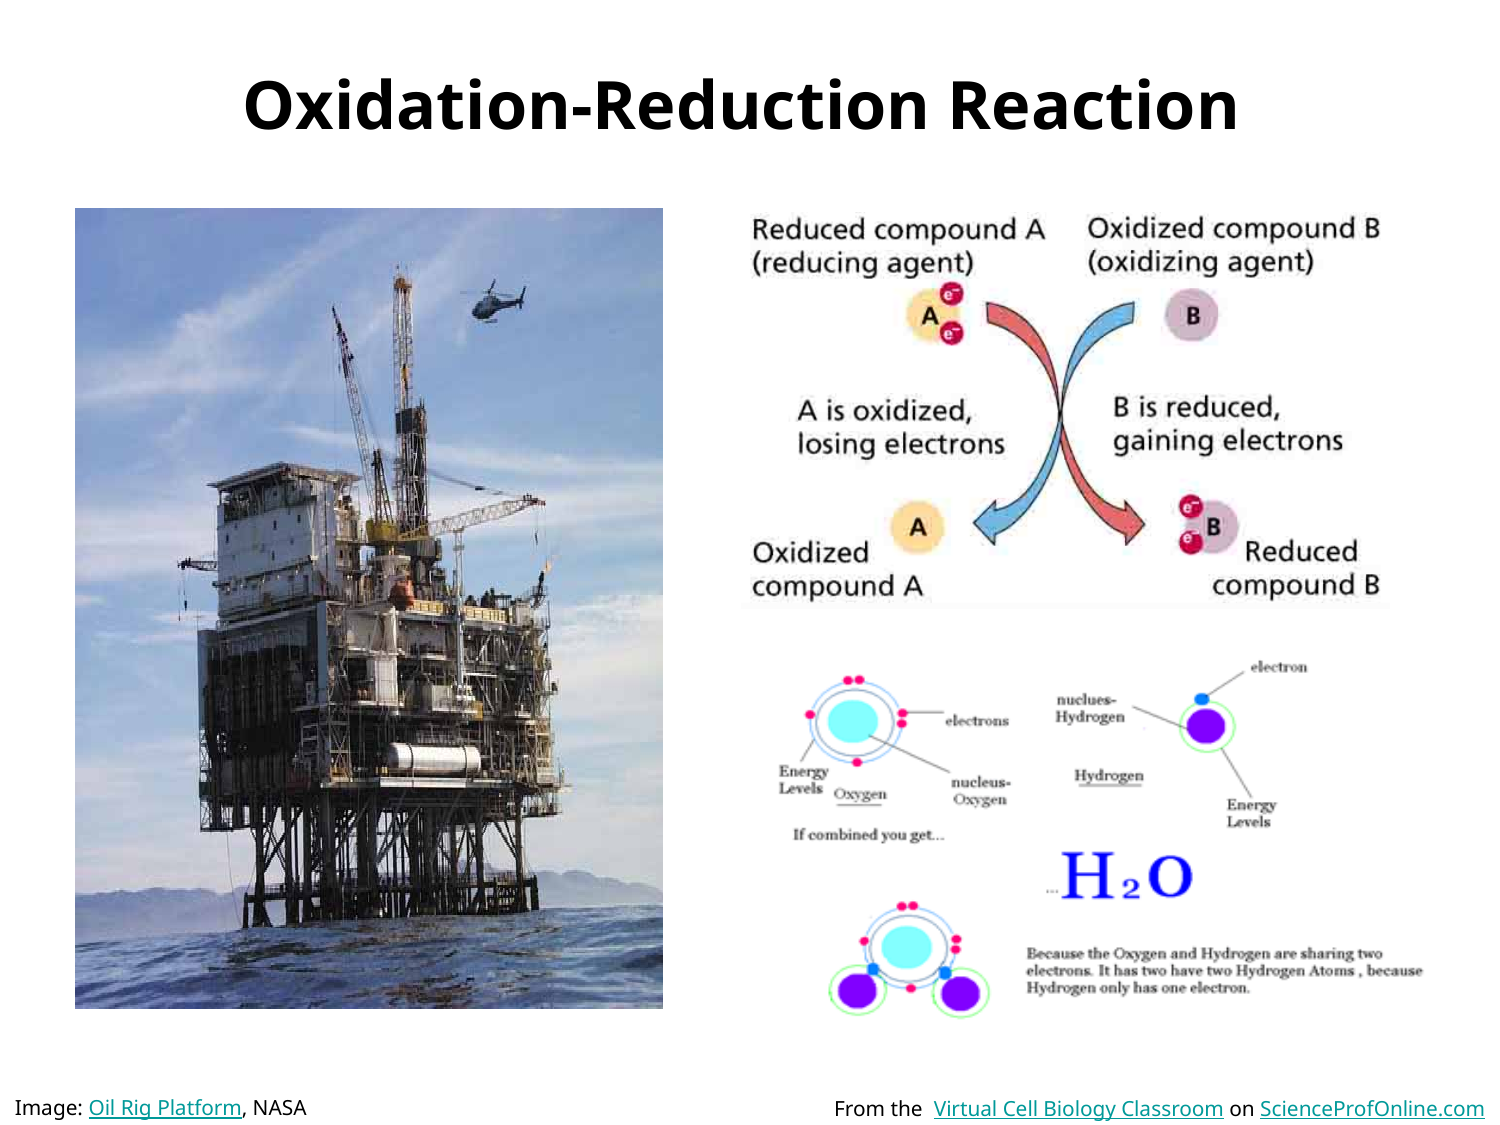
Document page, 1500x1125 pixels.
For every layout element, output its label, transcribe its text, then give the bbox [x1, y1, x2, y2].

picture [74, 208, 663, 1010]
title Oxidation-Reduction Reaction [66, 50, 1417, 155]
text_box Image: Oil Rig Platform, NASA [0, 1087, 525, 1125]
picture [741, 212, 1390, 610]
text_box From the Virtual Cell Biology Classroom on ScienceProfOnline.com [737, 1087, 1500, 1125]
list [774, 649, 1500, 1064]
